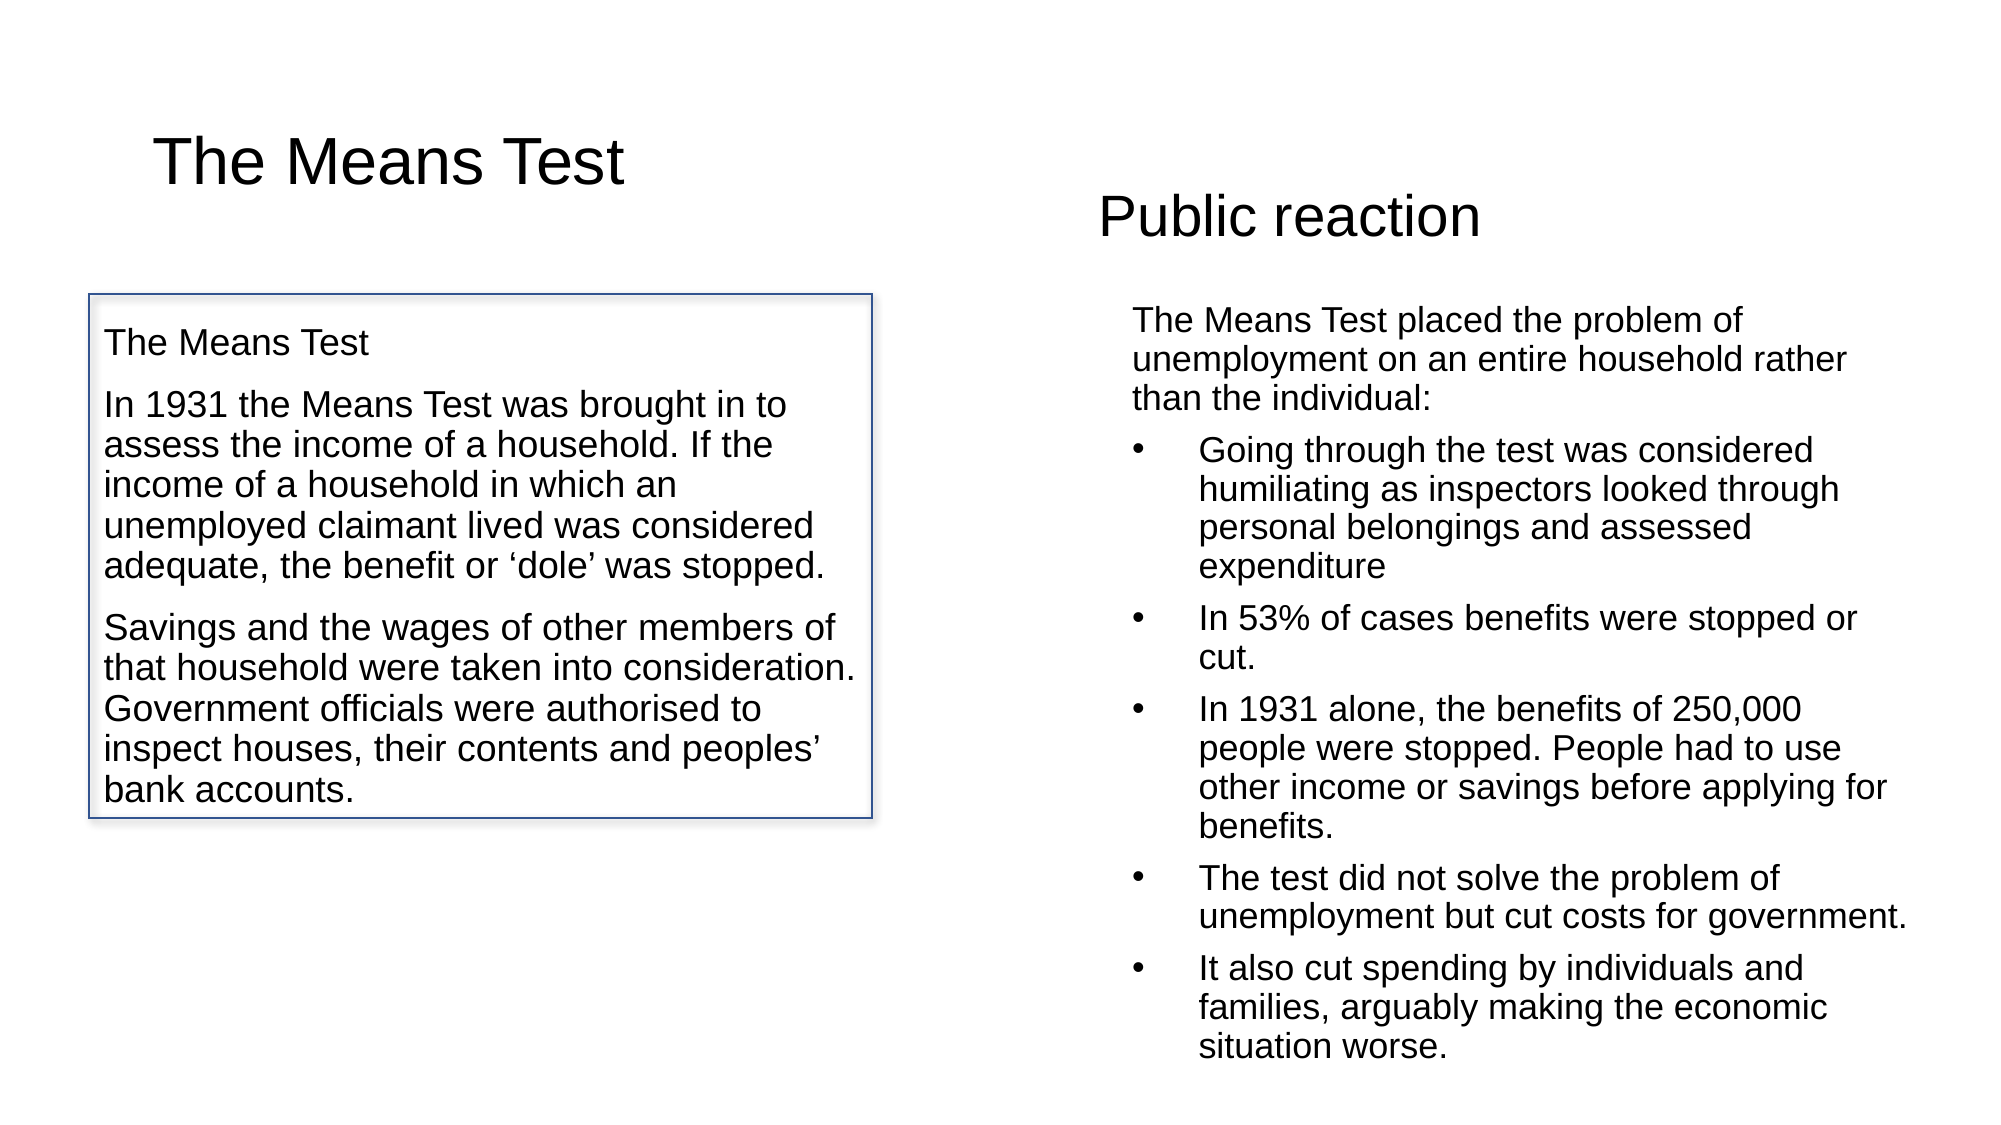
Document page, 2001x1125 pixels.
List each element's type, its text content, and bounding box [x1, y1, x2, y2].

list The Means Test placed the problem of unemployment on an entire household rather than the individual: Going through the test was considered humiliating as inspectors looked through personal belongings and assessed expenditure In 53% of cases benefits were stopped or cut. In 1931 alone, the benefits of 250,000 people were stopped. People had to use other income or savings before applying for benefits. The test did not solve the problem of unemployment but cut costs for government. It also cut spending by individuals and families, arguably making the economic situation worse. [1083, 293, 1934, 1088]
title The Means Test [137, 54, 1863, 272]
text_box [88, 293, 873, 819]
list Public reaction [1083, 113, 1905, 257]
